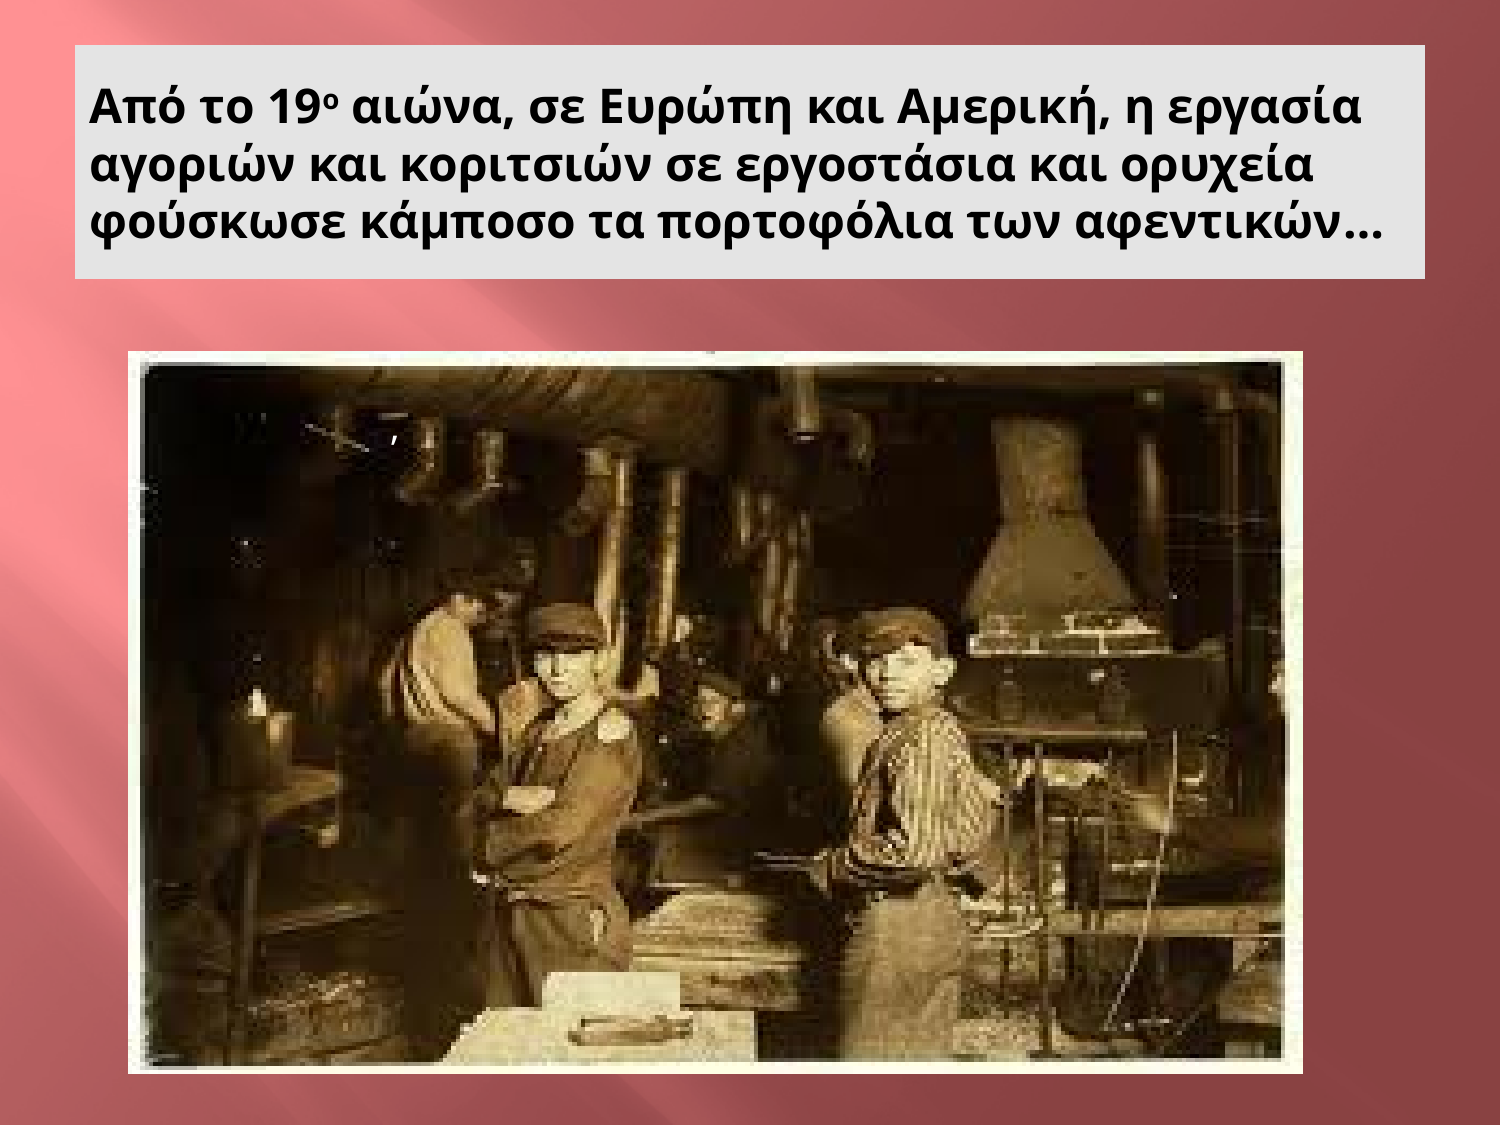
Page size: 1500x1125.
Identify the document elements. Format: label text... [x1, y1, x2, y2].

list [128, 351, 1303, 1074]
title Από το 19ο αιώνα, σε Ευρώπη και Αμερική, η εργασία αγοριών και κοριτσιών σε εργοστάσια και ορυχεία φούσκωσε κάμποσο τα πορτοφόλια των αφεντικών… [75, 45, 1425, 279]
